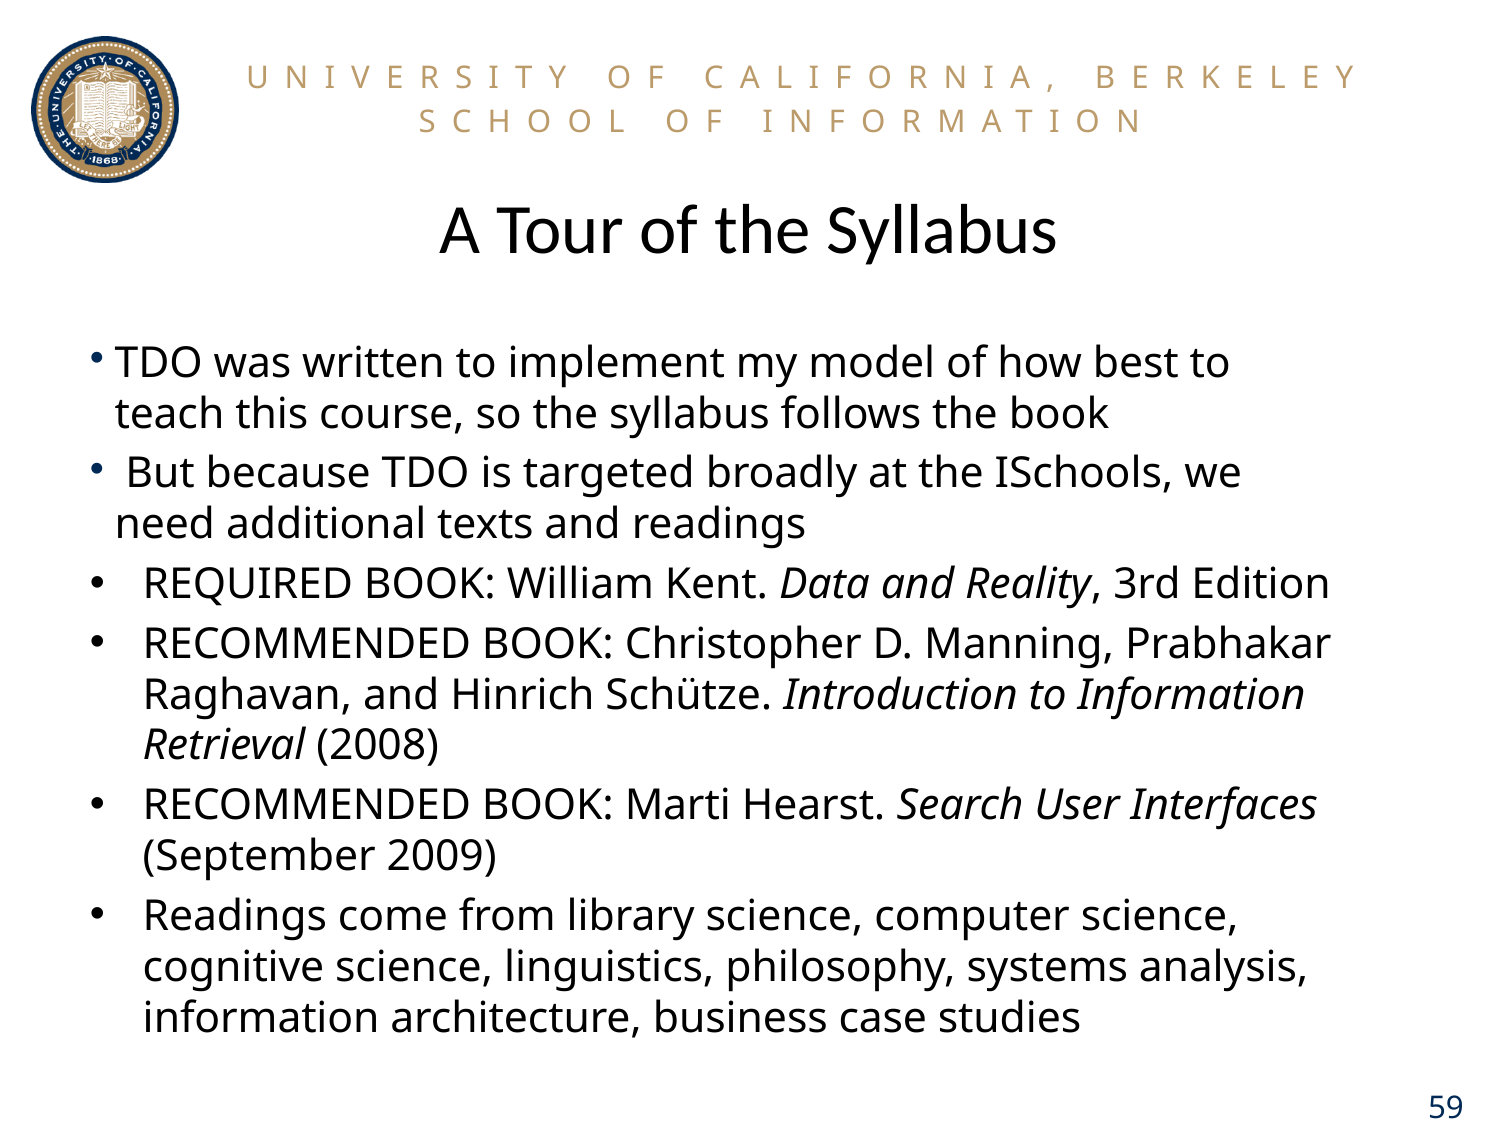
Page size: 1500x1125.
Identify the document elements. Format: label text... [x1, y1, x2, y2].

picture [31, 36, 179, 184]
list TDO was written to implement my model of how best to teach this course, so the syllabus follows the book But because TDO is targeted broadly at the ISchools, we need additional texts and readings REQUIRED BOOK: William Kent. Data and Reality, 3rd Edition RECOMMENDED BOOK: Christopher D. Manning, Prabhakar Raghavan, and Hinrich Schütze. Introduction to Information Retrieval (2008) RECOMMENDED BOOK: Marti Hearst. Search User Interfaces (September 2009) Readings come from library science, computer science, cognitive science, linguistics, philosophy, systems analysis, information architecture, business case studies [74, 328, 1366, 1065]
text_box UNIVERSITY OF CALIFORNIA, BERKELEY [240, 61, 1361, 97]
title A Tour of the Syllabus [74, 132, 1425, 328]
text_box SCHOOL OF INFORMATION [412, 105, 1147, 140]
text_box 59 [1438, 1081, 1454, 1119]
